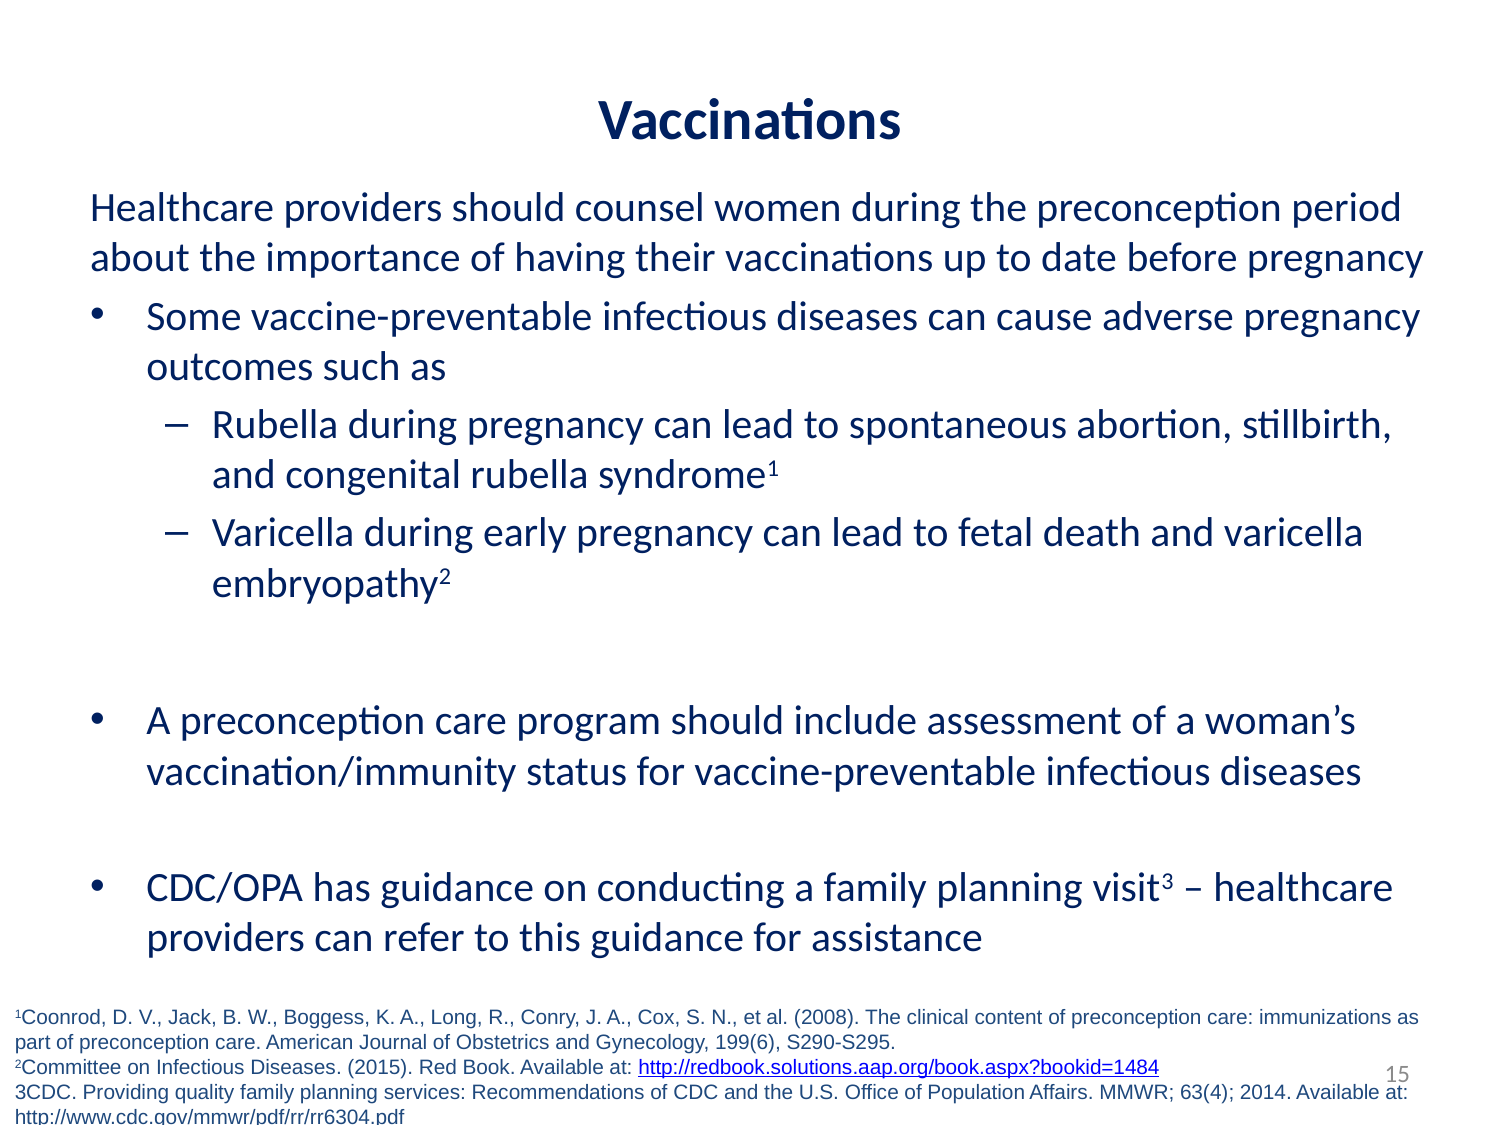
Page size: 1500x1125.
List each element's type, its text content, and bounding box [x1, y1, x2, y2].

text_box 1Coonrod, D. V., Jack, B. W., Boggess, K. A., Long, R., Conry, J. A., Cox, S. N., et al. (2008). The clinical content of preconception care: immunizations as part of preconception care. American Journal of Obstetrics and Gynecology, 199(6), S290-S295. 2Committee on Infectious Diseases. (2015). Red Book. Available at: http://redbook.solutions.aap.org/book.aspx?bookid=1484 3CDC. Providing quality family planning services: Recommendations of CDC and the U.S. Office of Population Affairs. MMWR; 63(4); 2014. Available at: http://www.cdc.gov/mmwr/pdf/rr/rr6304.pdf [0, 996, 1459, 1125]
title Vaccinations [74, 21, 1426, 172]
list Healthcare providers should counsel women during the preconception period about the importance of having their vaccinations up to date before pregnancy Some vaccine-preventable infectious diseases can cause adverse pregnancy outcomes such as Rubella during pregnancy can lead to spontaneous abortion, stillbirth, and congenital rubella syndrome1 Varicella during early pregnancy can lead to fetal death and varicella embryopathy2 A preconception care program should include assessment of a woman’s vaccination/immunity status for vaccine-preventable infectious diseases CDC/OPA has guidance on conducting a family planning visit3 – healthcare providers can refer to this guidance for assistance [74, 172, 1459, 953]
